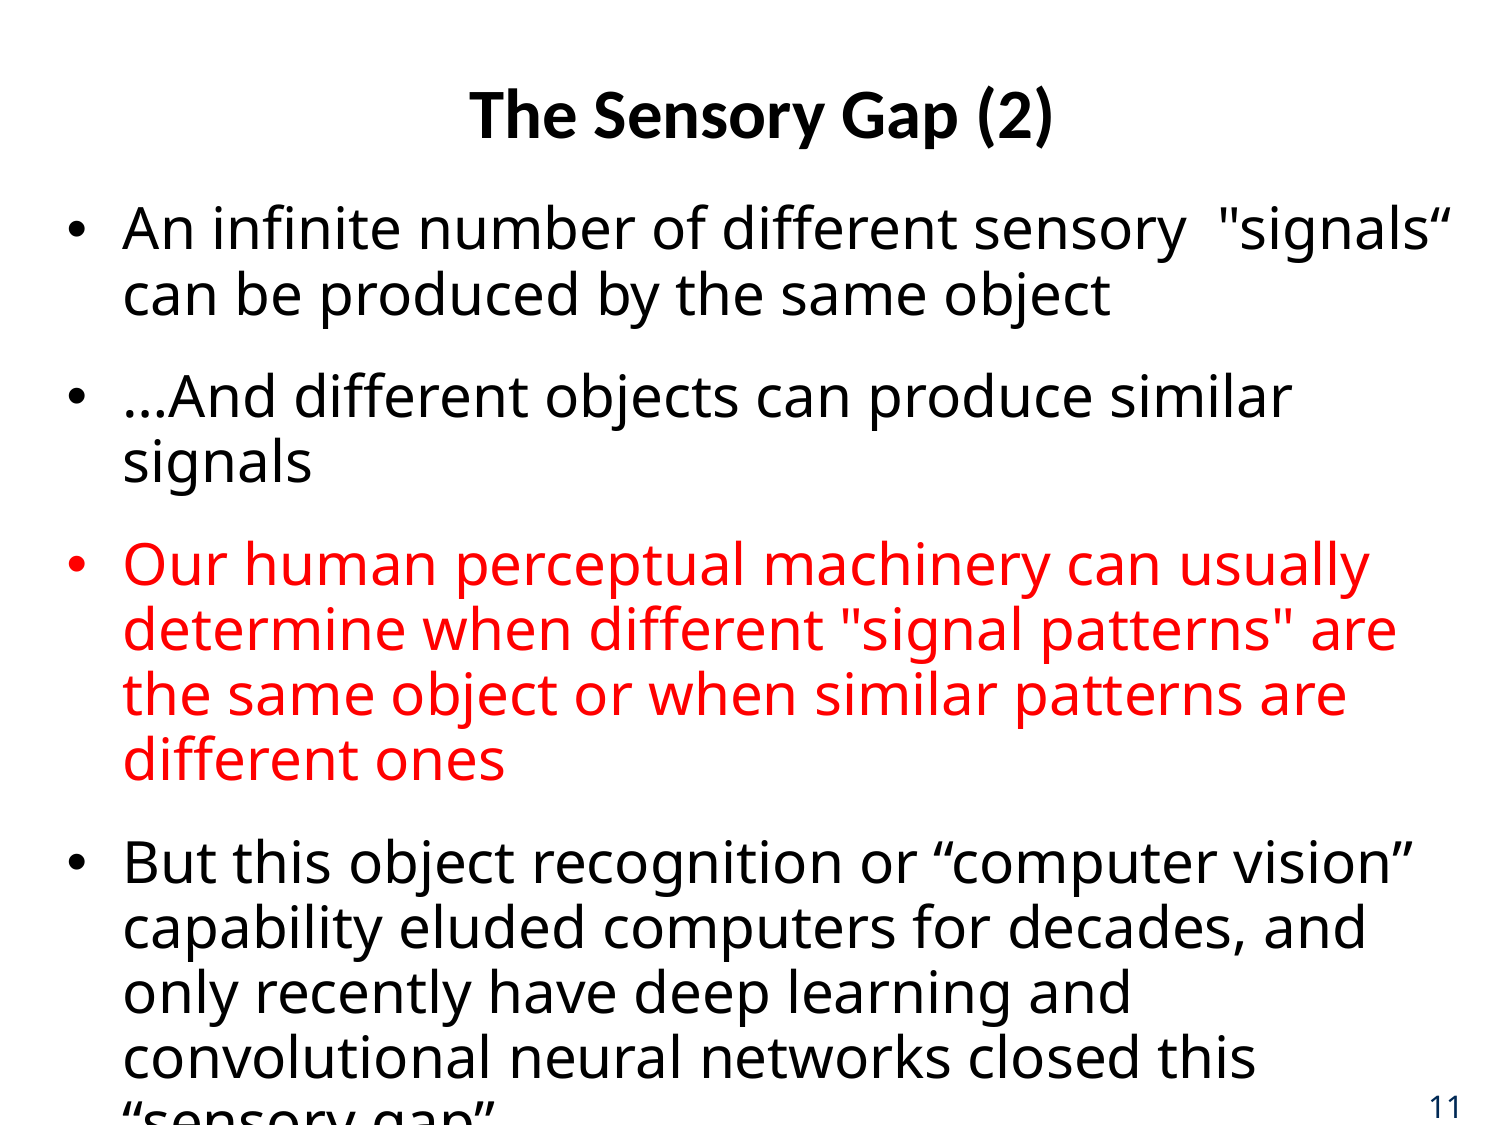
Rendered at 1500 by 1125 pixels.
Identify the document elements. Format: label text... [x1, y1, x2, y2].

text_box An infinite number of different sensory "signals“ can be produced by the same object …And different objects can produce similar signals Our human perceptual machinery can usually determine when different "signal patterns" are the same object or when similar patterns are different ones But this object recognition or “computer vision” capability eluded computers for decades, and only recently have deep learning and convolutional neural networks closed this “sensory gap” [56, 192, 1469, 1125]
title The Sensory Gap (2) [87, 17, 1438, 192]
